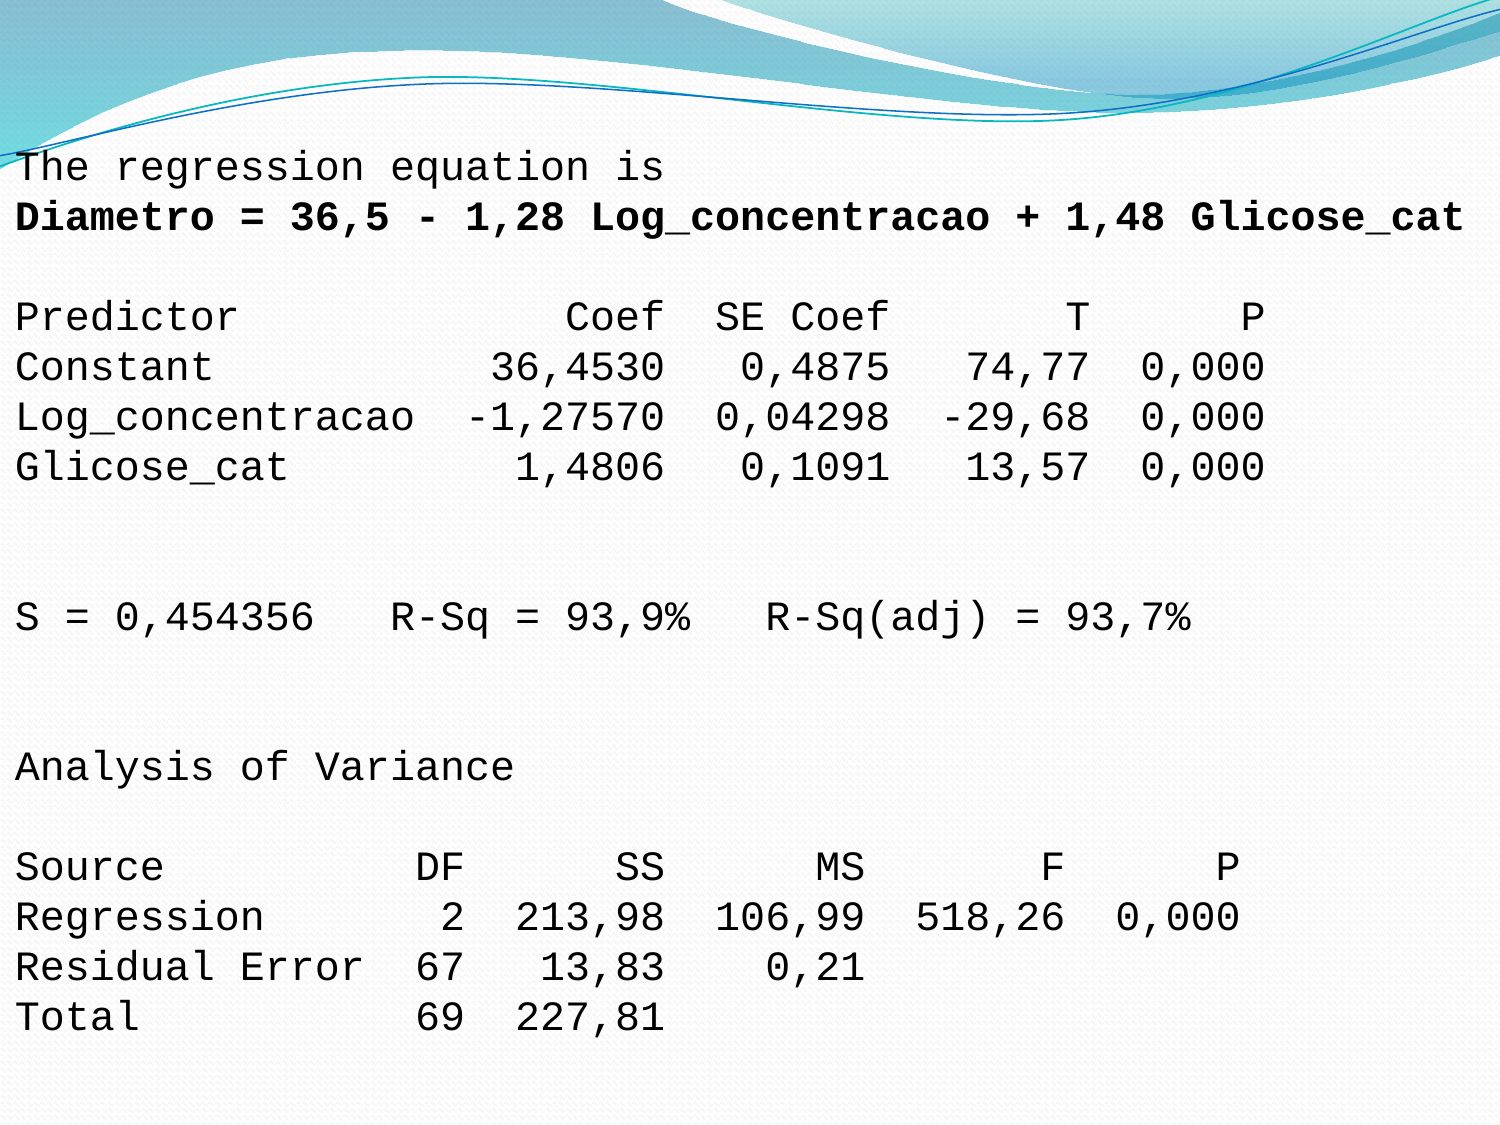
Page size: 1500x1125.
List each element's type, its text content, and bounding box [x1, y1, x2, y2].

text_box The regression equation is Diametro = 36,5 - 1,28 Log_concentracao + 1,48 Glicose_cat Predictor Coef SE Coef T P Constant 36,4530 0,4875 74,77 0,000 Log_concentracao -1,27570 0,04298 -29,68 0,000 Glicose_cat 1,4806 0,1091 13,57 0,000 S = 0,454356 R-Sq = 93,9% R-Sq(adj) = 93,7% Analysis of Variance Source DF SS MS F P Regression 2 213,98 106,99 518,26 0,000 Residual Error 67 13,83 0,21 Total 69 227,81 [0, 131, 1500, 1047]
